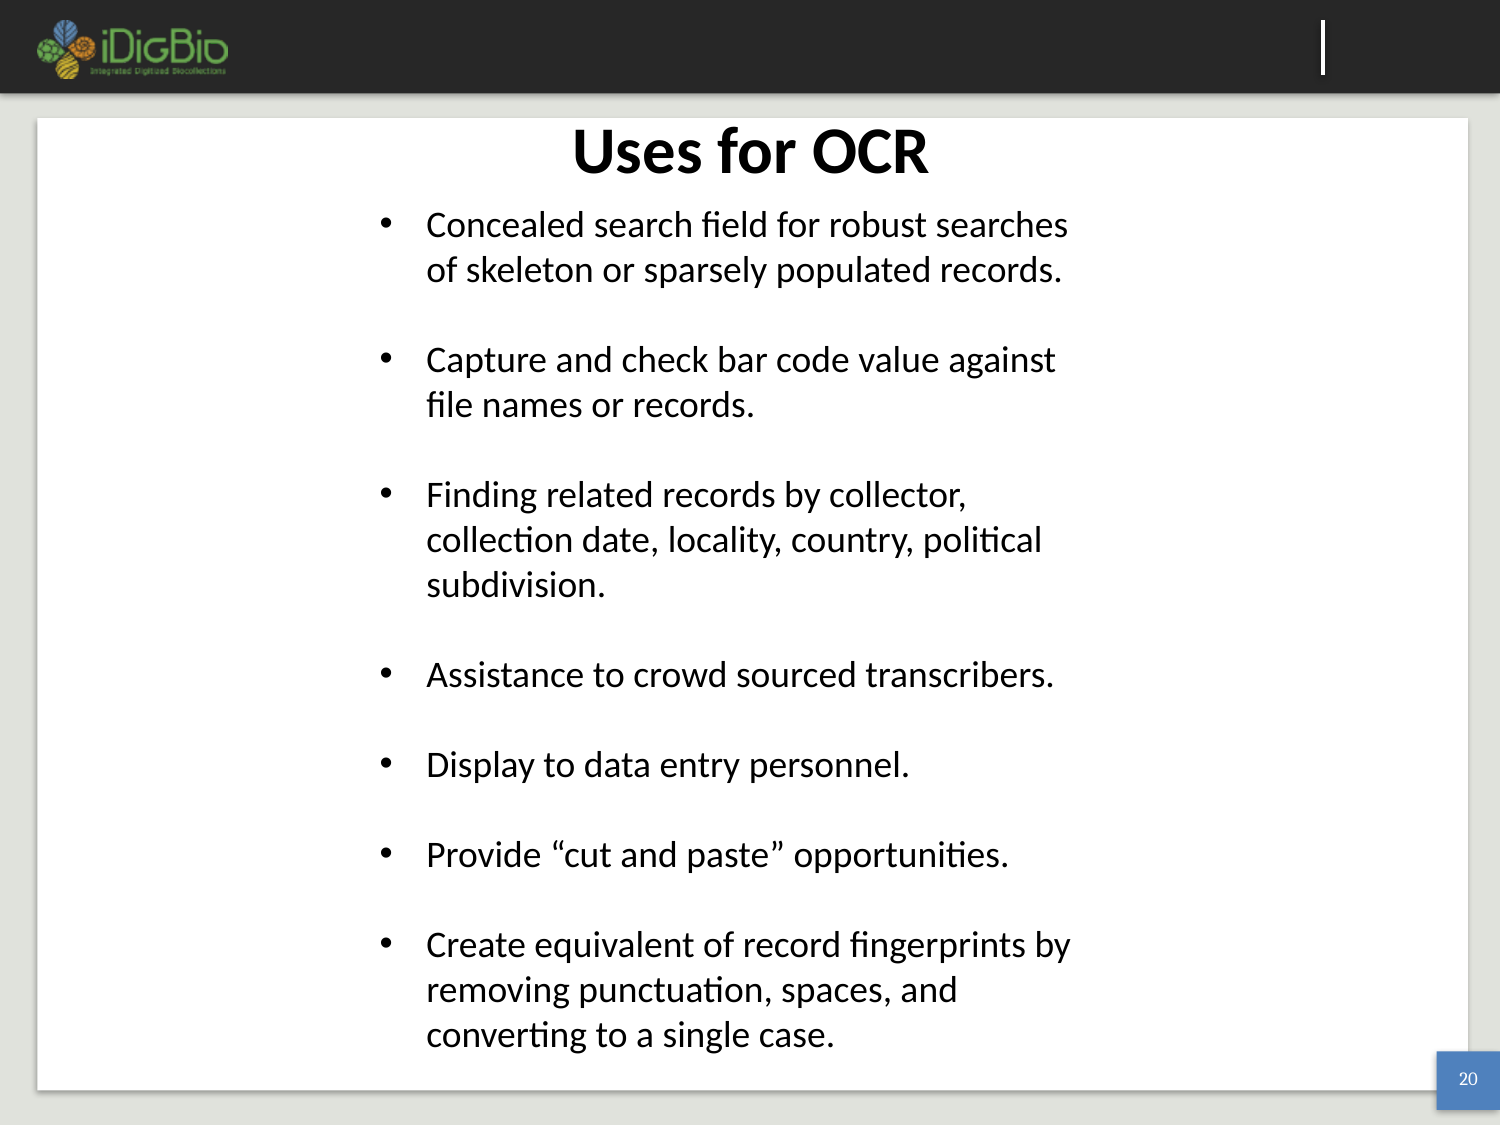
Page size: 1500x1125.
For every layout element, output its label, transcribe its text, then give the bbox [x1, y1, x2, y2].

text_box Uses for OCR [40, 99, 1463, 195]
text_box Concealed search field for robust searches of skeleton or sparsely populated records. Capture and check bar code value against file names or records. Finding related records by collector, collection date, locality, country, political subdivision. Assistance to crowd sourced transcribers. Display to data entry personnel. Provide “cut and paste” opportunities. Create equivalent of record fingerprints by removing punctuation, spaces, and converting to a single case. [364, 192, 1095, 1108]
picture [37, 20, 228, 79]
